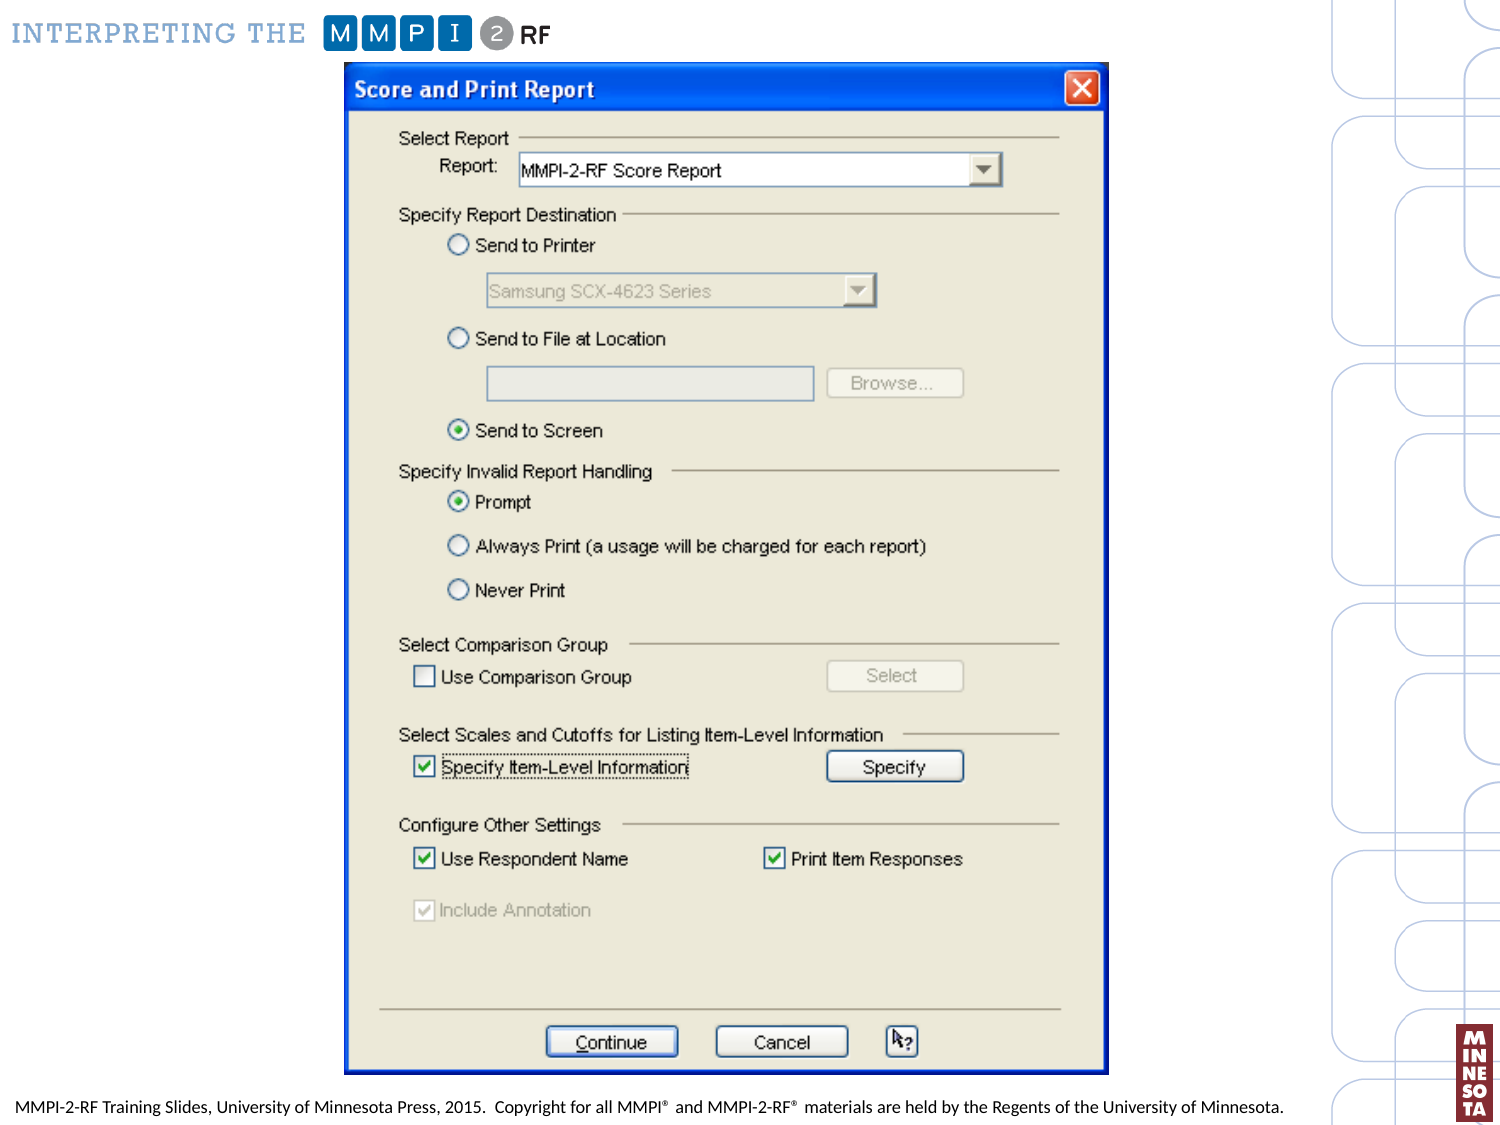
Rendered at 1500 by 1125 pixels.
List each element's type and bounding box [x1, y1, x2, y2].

picture [343, 62, 1109, 1076]
picture [1312, 0, 1500, 1125]
